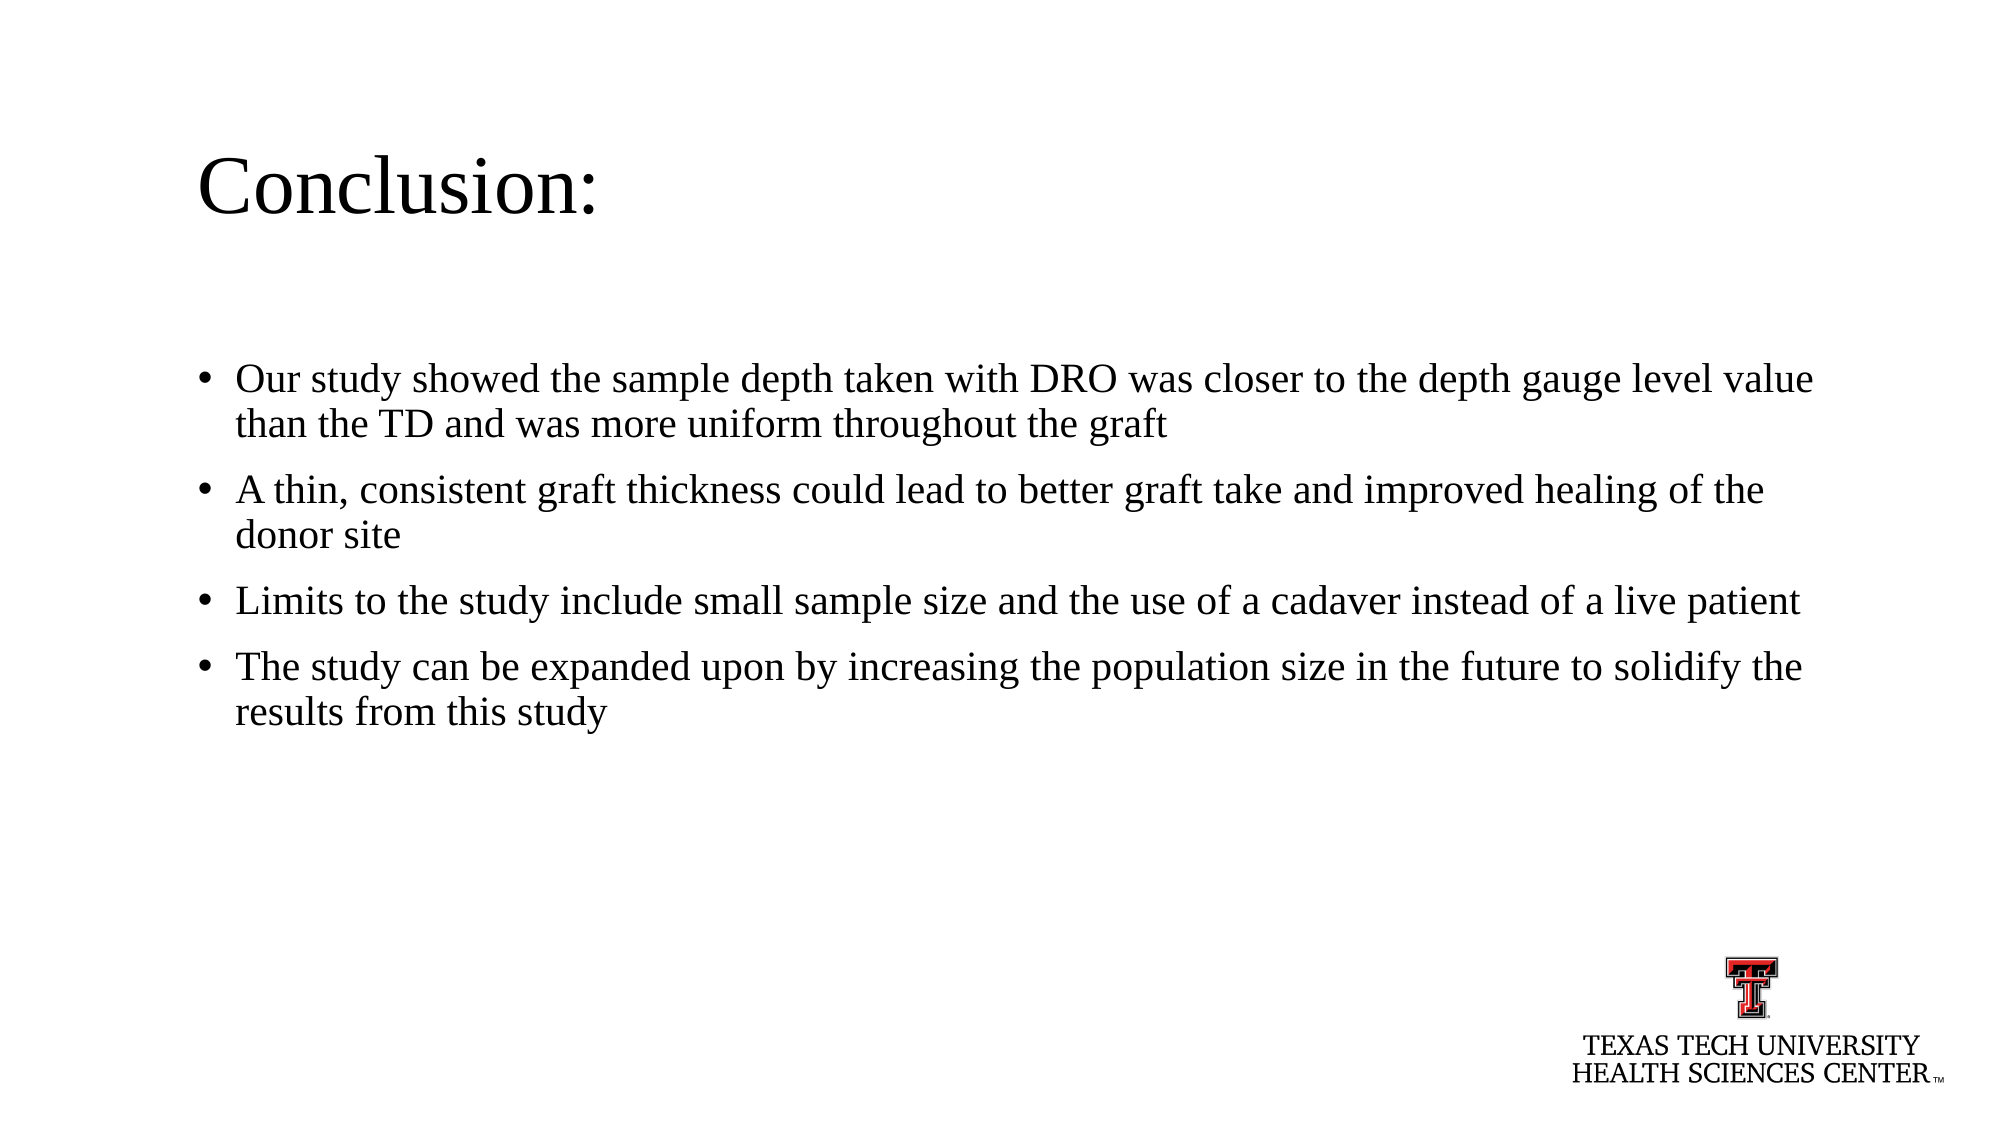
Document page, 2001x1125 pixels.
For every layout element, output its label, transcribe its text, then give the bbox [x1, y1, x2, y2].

list Our study showed the sample depth taken with DRO was closer to the depth gauge level value than the TD and was more uniform throughout the graft A thin, consistent graft thickness could lead to better graft take and improved healing of the donor site Limits to the study include small sample size and the use of a cadaver instead of a live patient The study can be expanded upon by increasing the population size in the future to solidify the results from this study [183, 349, 1851, 956]
title Conclusion: [183, 90, 1851, 284]
picture [1516, 874, 2000, 1125]
